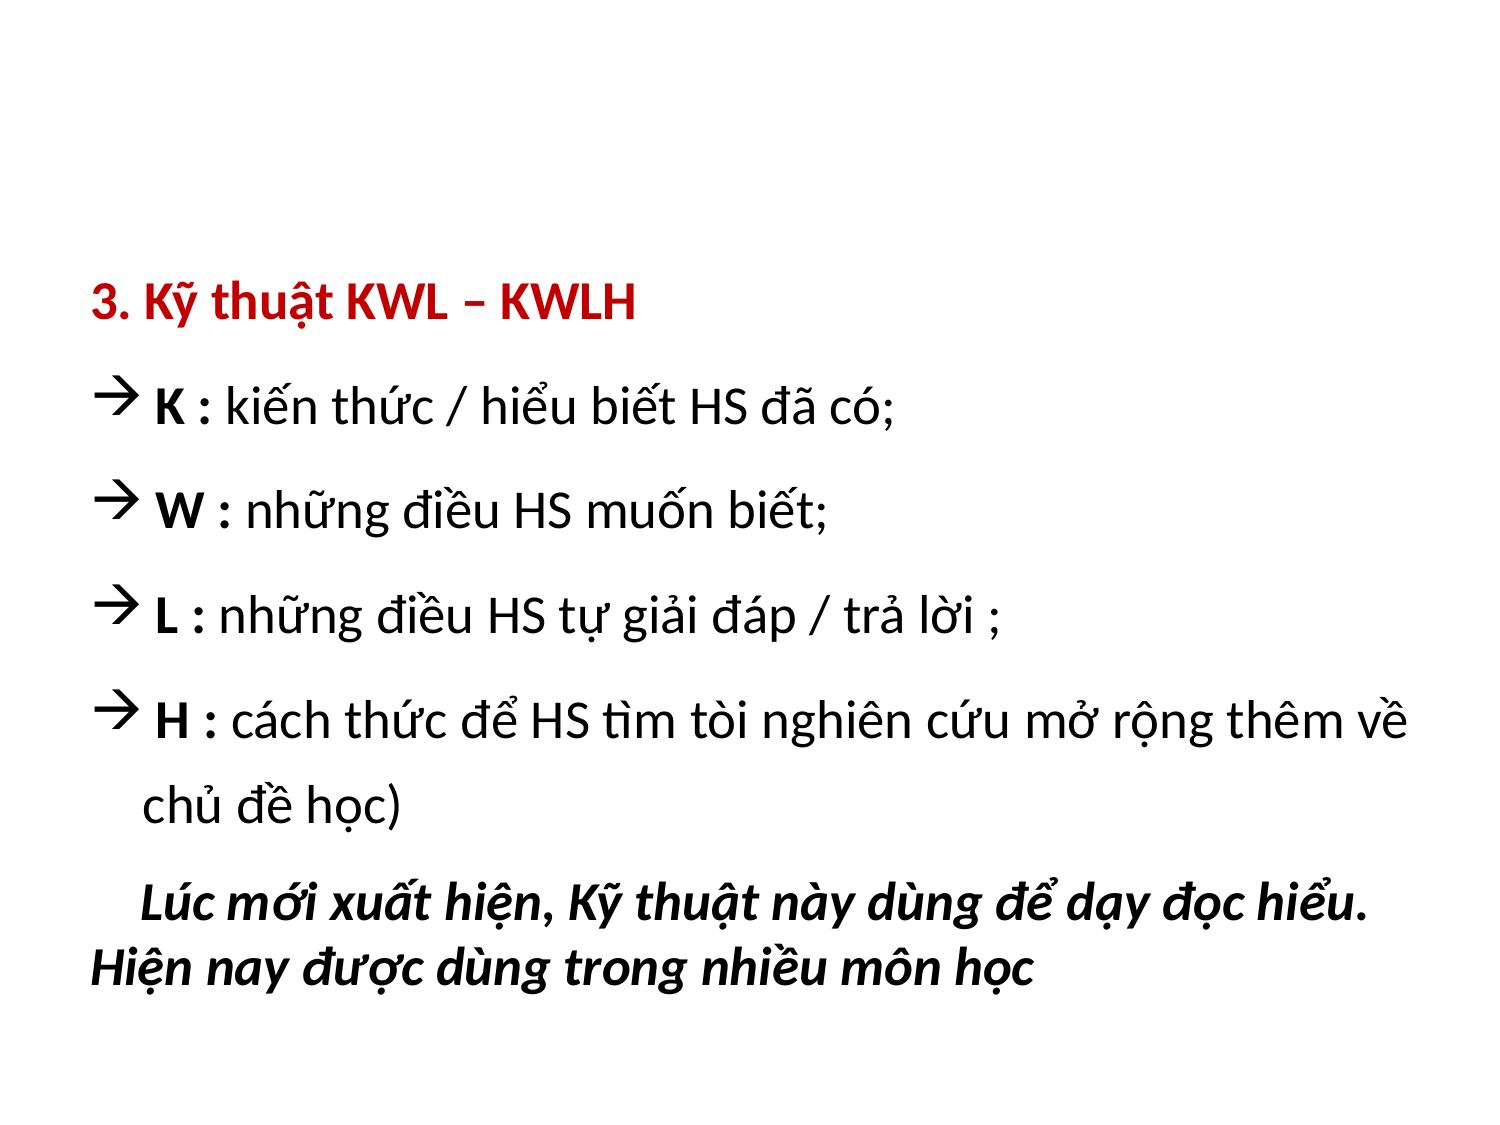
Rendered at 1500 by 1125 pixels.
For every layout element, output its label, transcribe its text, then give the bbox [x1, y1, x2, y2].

list 3. Kỹ thuật KWL – KWLH K : kiến thức / hiểu biết HS đã có; W : những điều HS muốn biết; L : những điều HS tự giải đáp / trả lời ; H : cách thức để HS tìm tòi nghiên cứu mở rộng thêm về chủ đề học) Lúc mới xuất hiện, Kỹ thuật này dùng để dạy đọc hiểu. Hiện nay được dùng trong nhiều môn học [75, 237, 1425, 1005]
